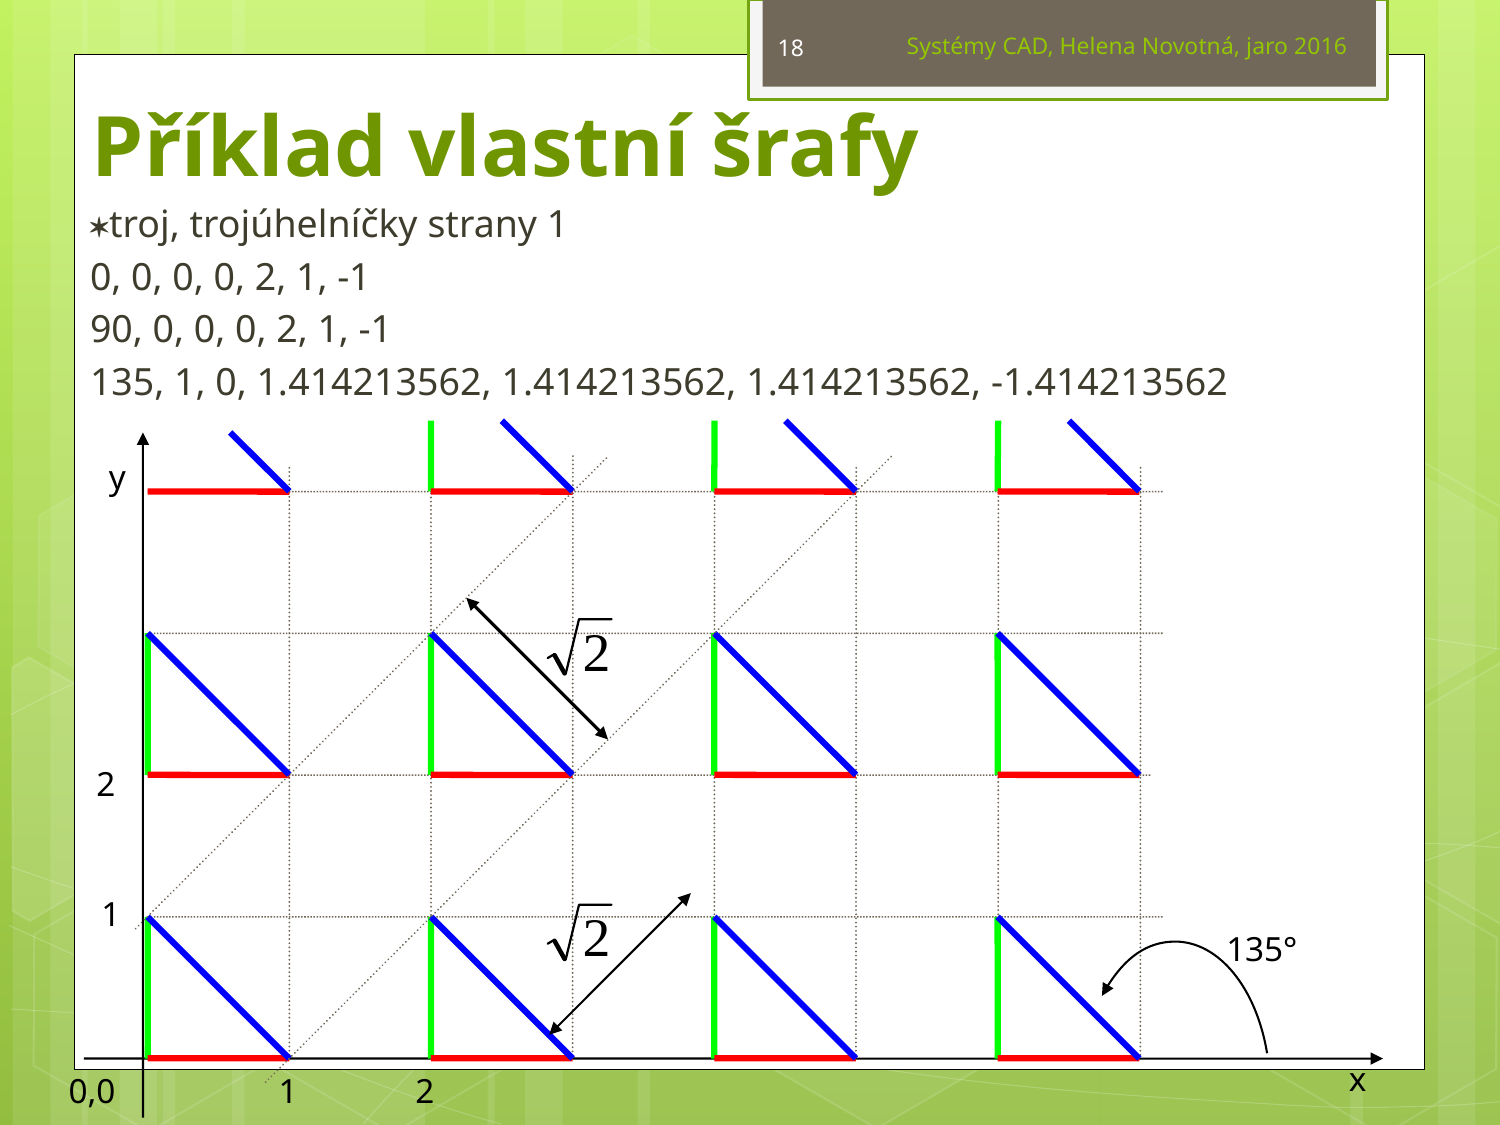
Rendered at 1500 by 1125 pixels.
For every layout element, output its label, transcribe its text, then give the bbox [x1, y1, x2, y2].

footer Systémy CAD, Helena Novotná, jaro 2016 [852, 15, 1363, 79]
slide_number 18 [762, 19, 833, 79]
list troj, trojúhelníčky strany 1 0, 0, 0, 0, 2, 1, -1 90, 0, 0, 0, 2, 1, -1 135, 1, 0, 1.414213562, 1.414213562, 1.414213562, -1.414213562 [75, 192, 1422, 1032]
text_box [64, 432, 1384, 1118]
title Příklad vlastní šrafy [76, 85, 1424, 209]
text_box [135, 420, 1301, 1091]
